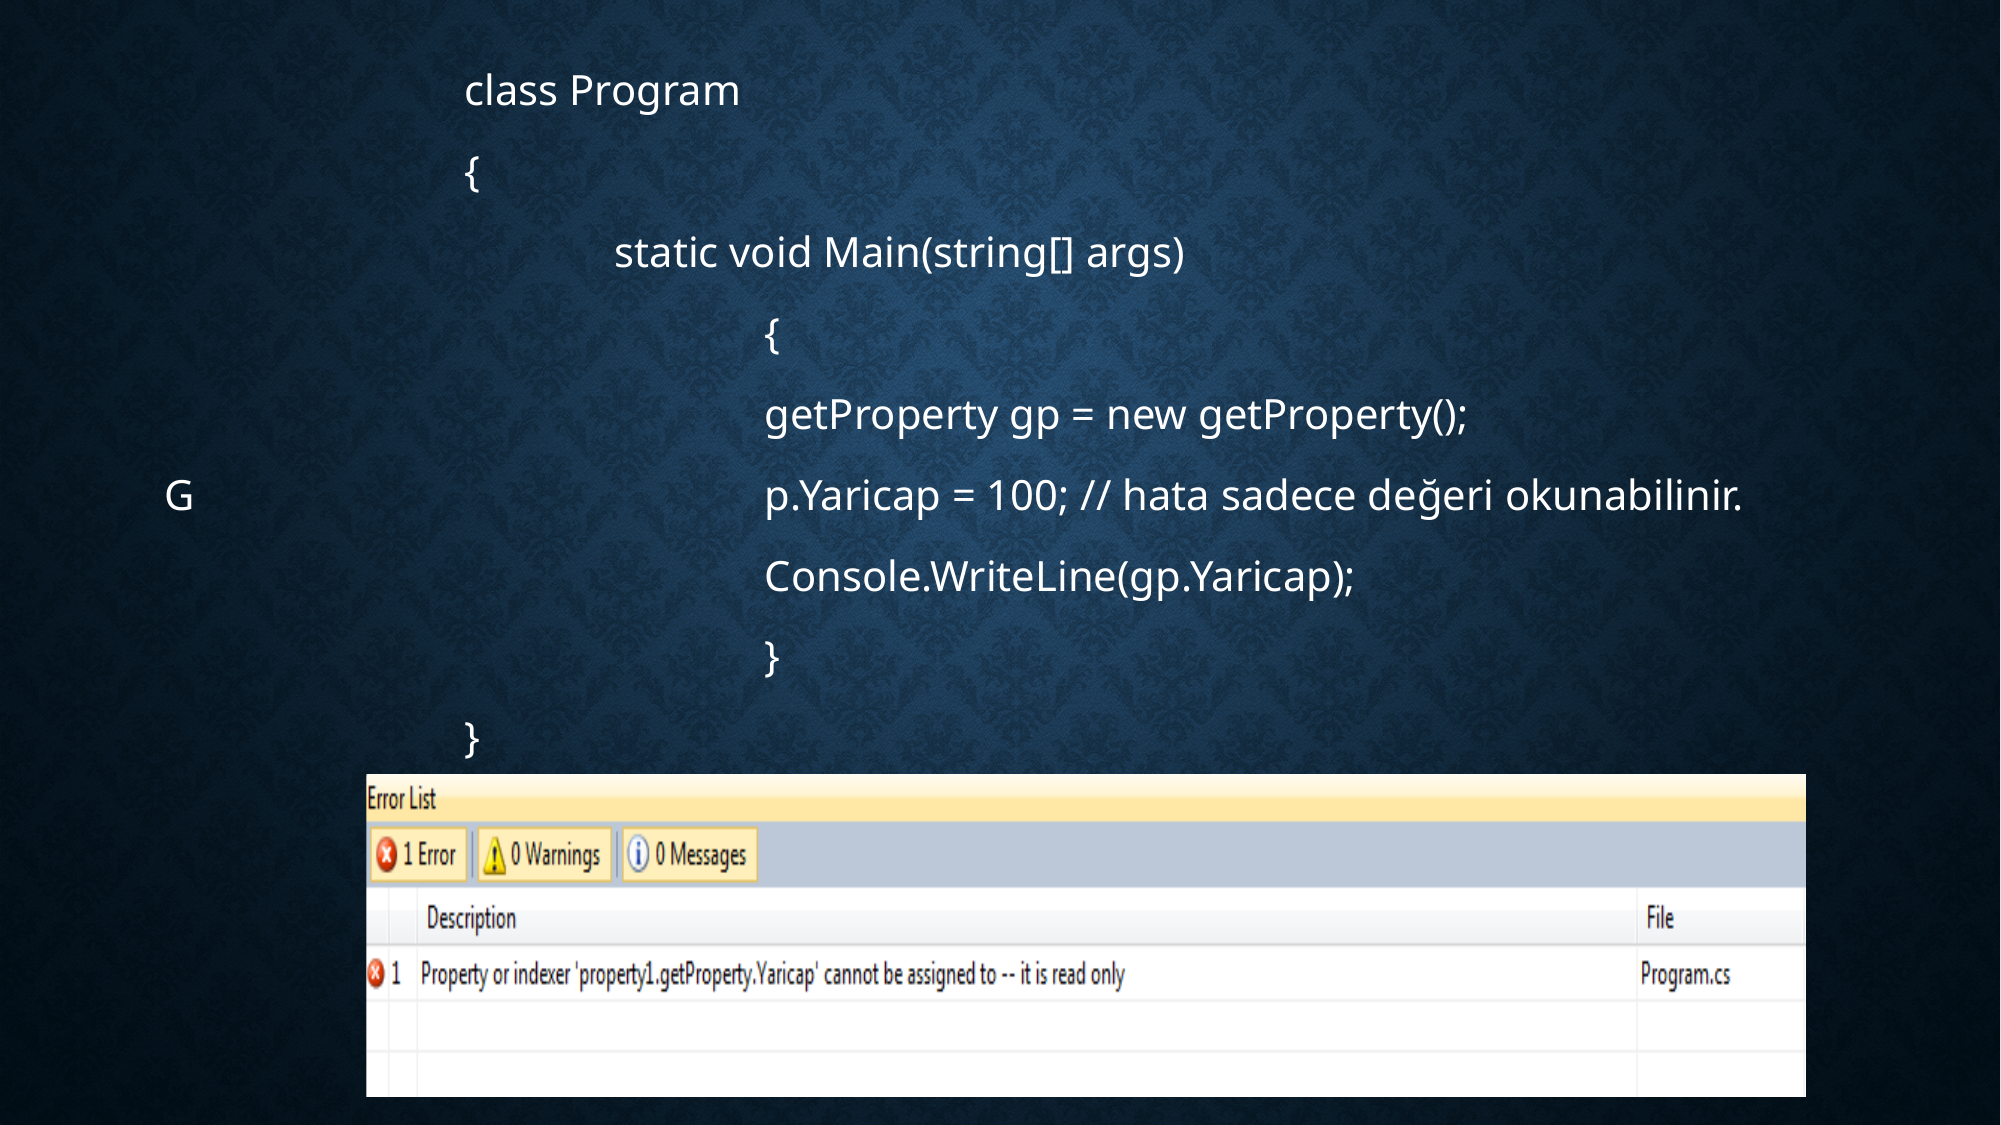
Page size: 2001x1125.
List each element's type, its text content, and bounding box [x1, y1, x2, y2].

list class Program { static void Main(string[] args) { getProperty gp = new getProperty(); G p.Yaricap = 100; // hata sadece değeri okunabilinir. Console.WriteLine(gp.Yaricap); } } [149, 46, 1849, 1077]
picture [365, 773, 1807, 1097]
